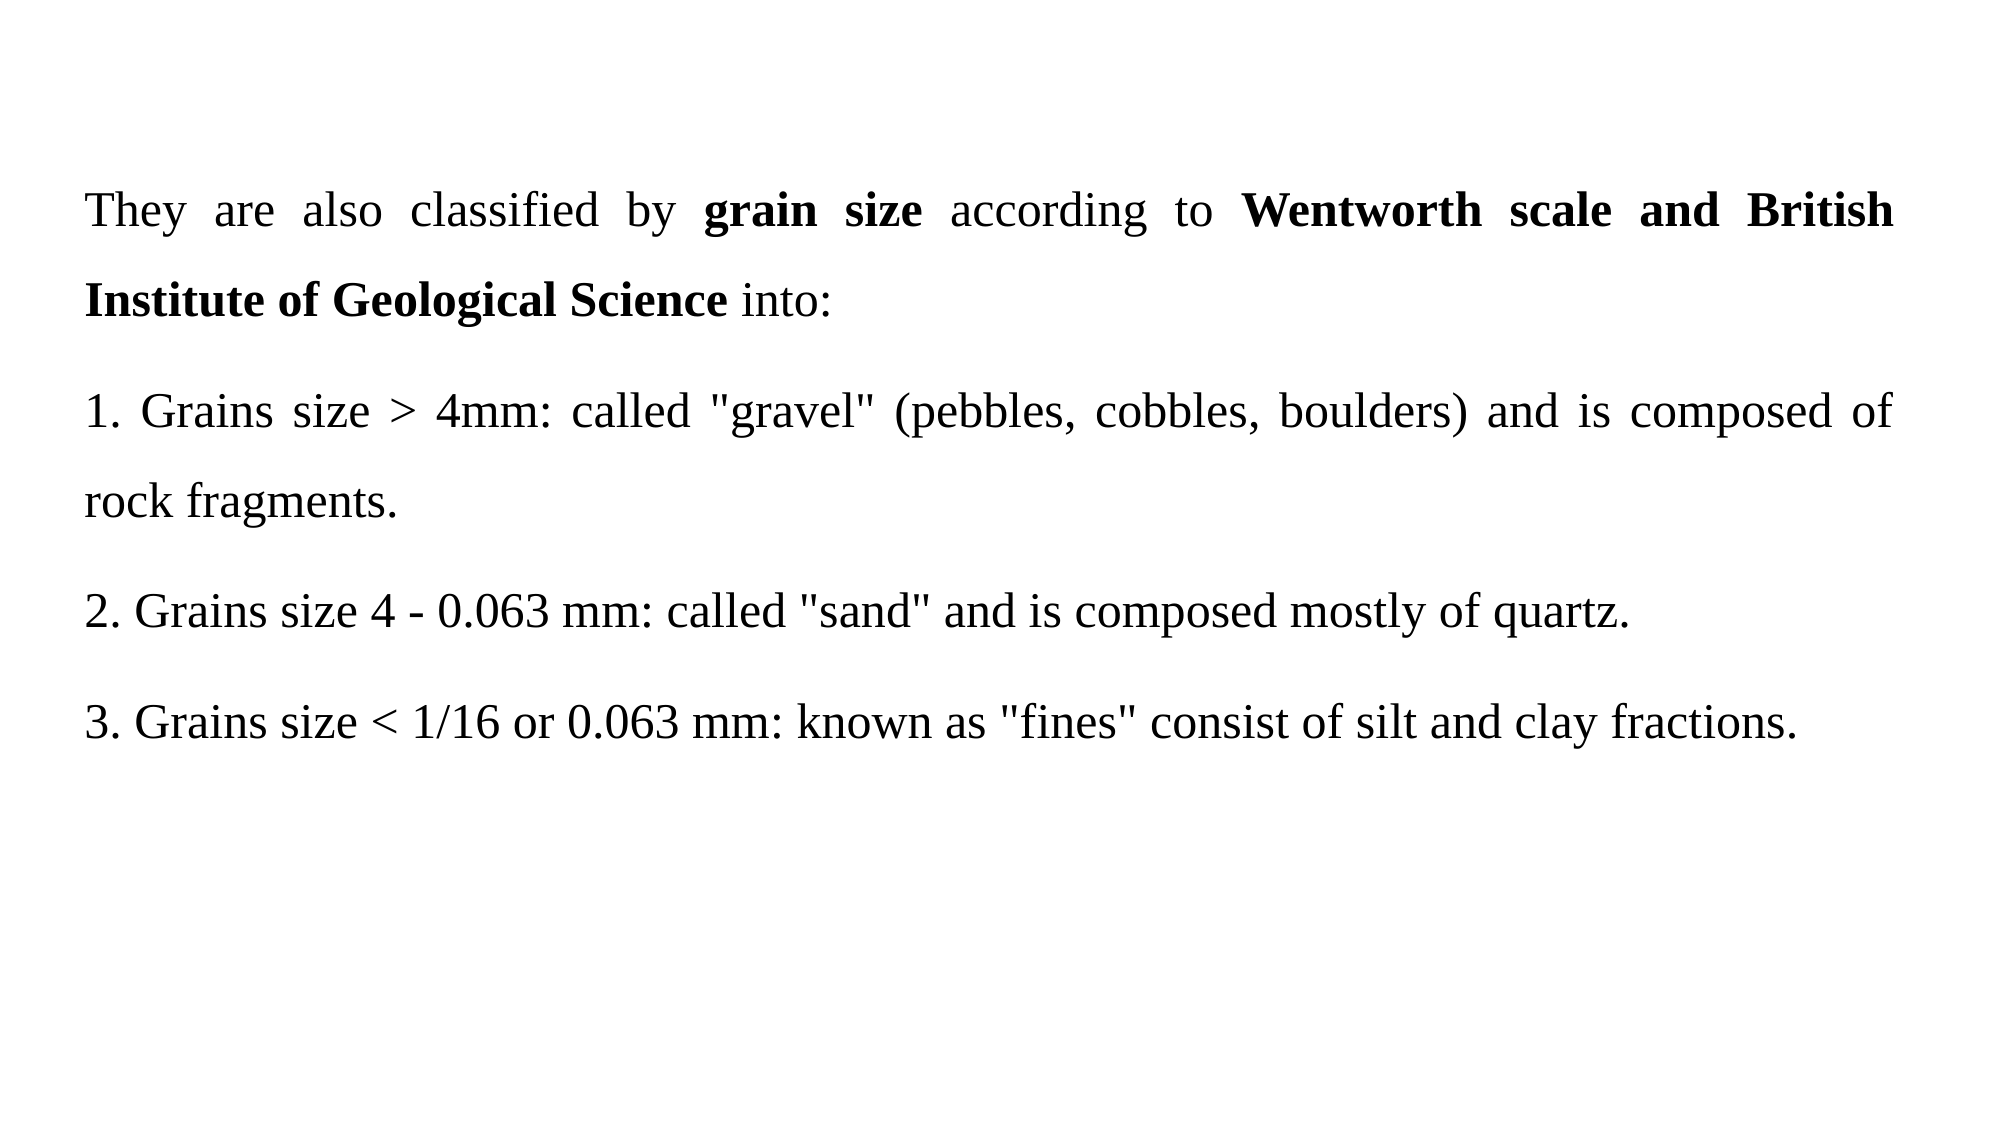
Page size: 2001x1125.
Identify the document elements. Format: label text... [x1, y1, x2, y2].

list They are also classified by grain size according to Wentworth scale and British Institute of Geological Science into: 1. Grains size > 4mm: called "gravel" (pebbles, cobbles, boulders) and is composed of rock fragments. 2. Grains size 4 - 0.063 mm: called "sand" and is composed mostly of quartz. 3. Grains size < 1/16 or 0.063 mm: known as "fines" consist of silt and clay fractions. [69, 138, 1910, 926]
